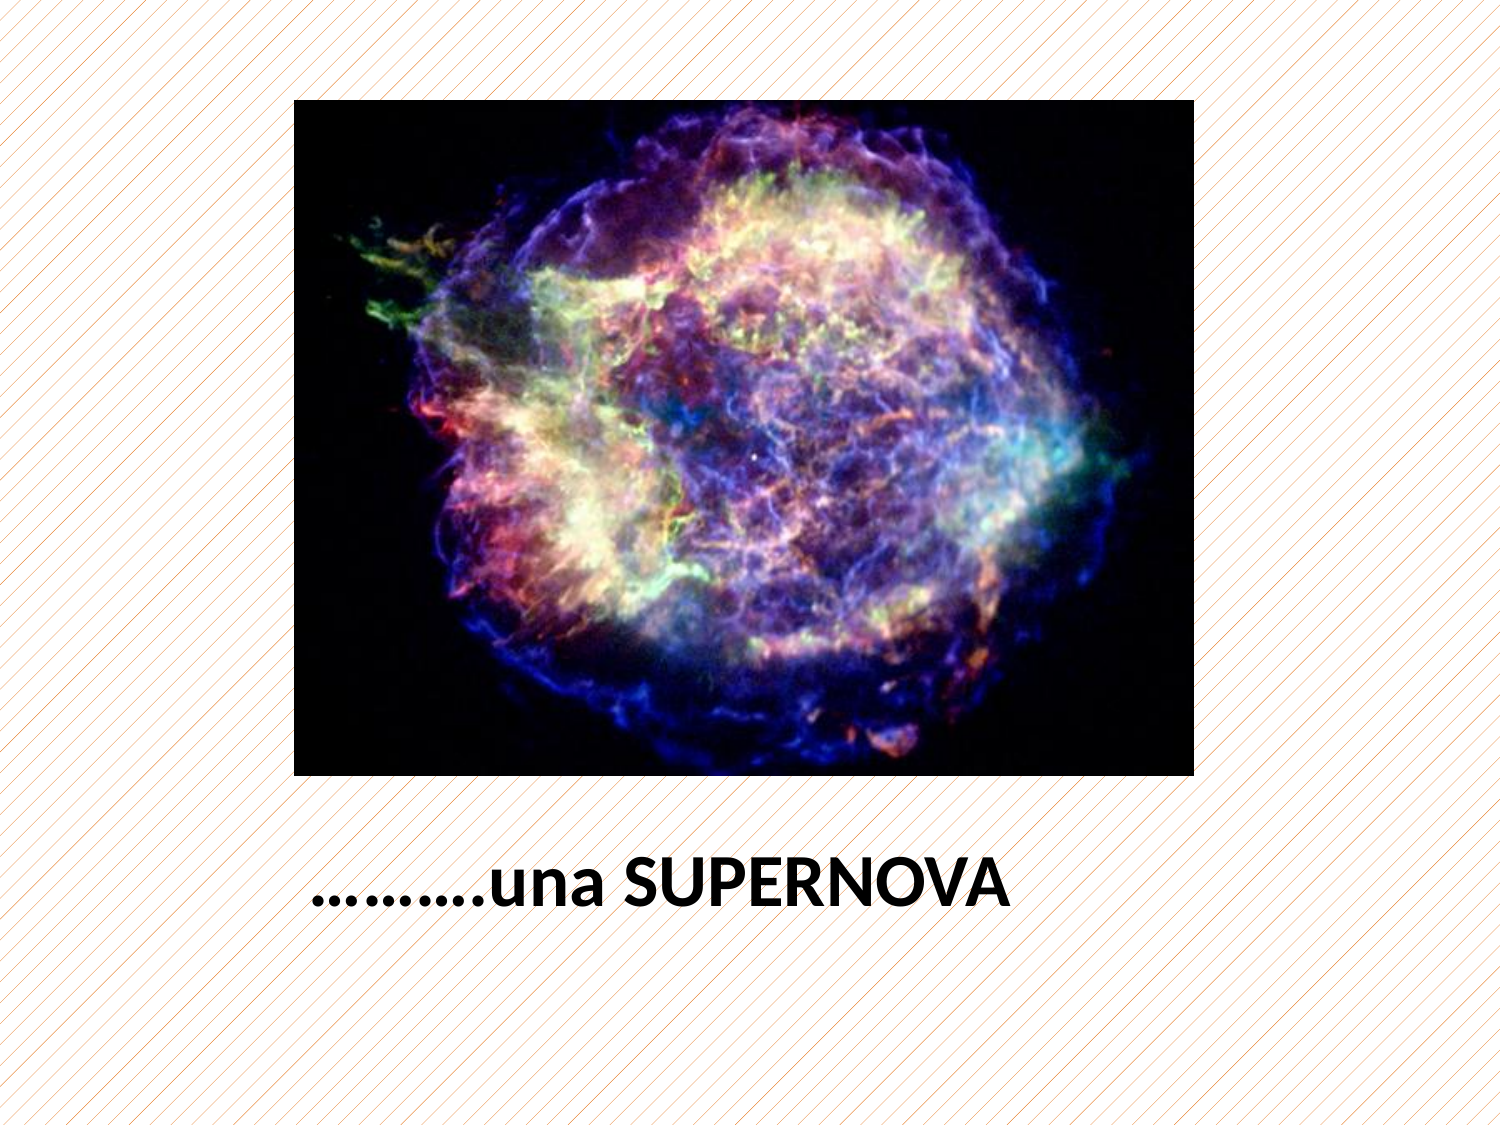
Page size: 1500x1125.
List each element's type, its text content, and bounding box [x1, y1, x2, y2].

picture [293, 100, 1195, 776]
title ……….una SUPERNOVA [294, 787, 1235, 929]
